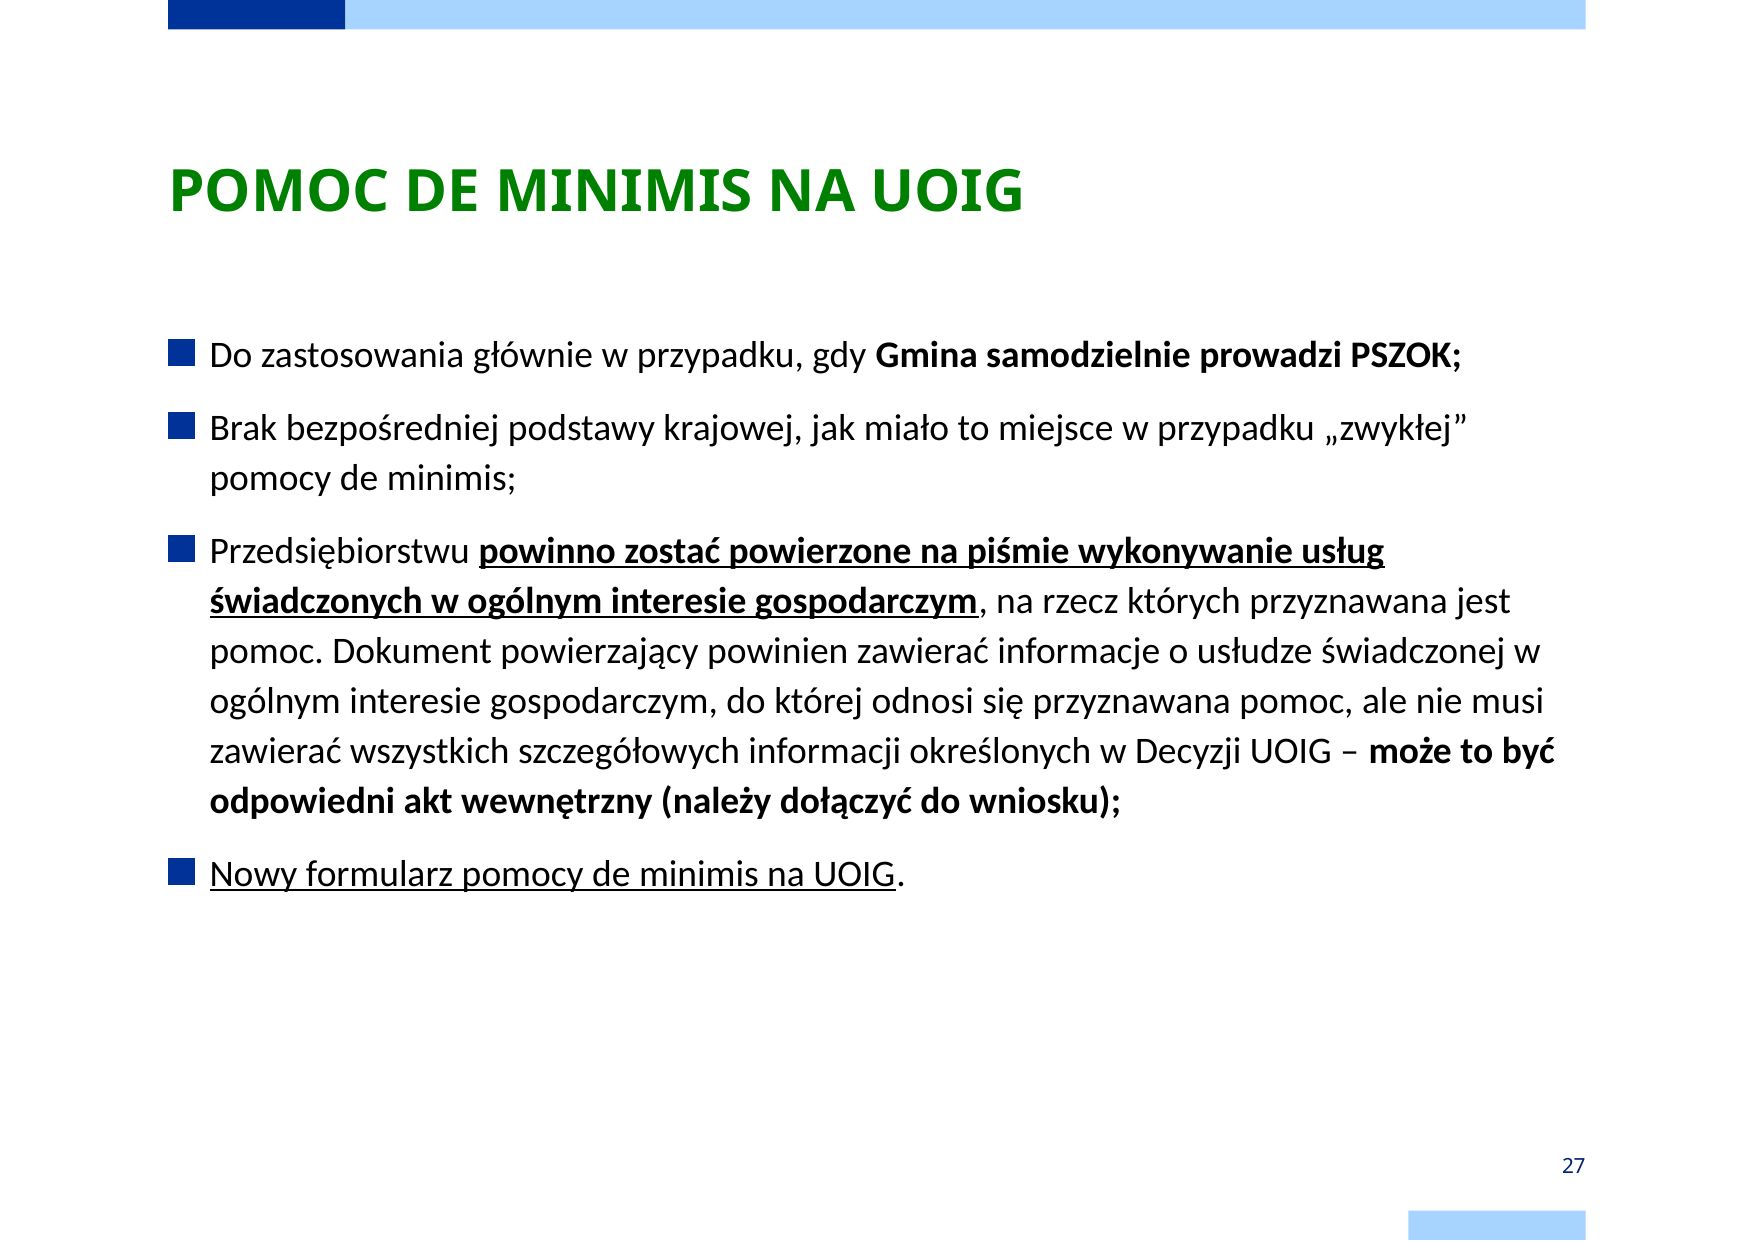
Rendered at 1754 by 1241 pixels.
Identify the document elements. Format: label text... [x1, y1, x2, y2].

list Do zastosowania głównie w przypadku, gdy Gmina samodzielnie prowadzi PSZOK; Brak bezpośredniej podstawy krajowej, jak miało to miejsce w przypadku „zwykłej” pomocy de minimis; Przedsiębiorstwu powinno zostać powierzone na piśmie wykonywanie usług świadczonych w ogólnym interesie gospodarczym, na rzecz których przyznawana jest pomoc. Dokument powierzający powinien zawierać informacje o usłudze świadczonej w ogólnym interesie gospodarczym, do której odnosi się przyznawana pomoc, ale nie musi zawierać wszystkich szczegółowych informacji określonych w Decyzji UOIG – może to być odpowiedni akt wewnętrzny (należy dołączyć do wniosku); Nowy formularz pomocy de minimis na UOIG. [168, 324, 1586, 1093]
slide_number 27 [1408, 1151, 1586, 1182]
picture [168, 858, 195, 885]
picture [168, 339, 195, 366]
title POMOC DE MINIMIS NA UOIG [168, 147, 1586, 324]
picture [168, 412, 195, 439]
picture [168, 535, 195, 562]
